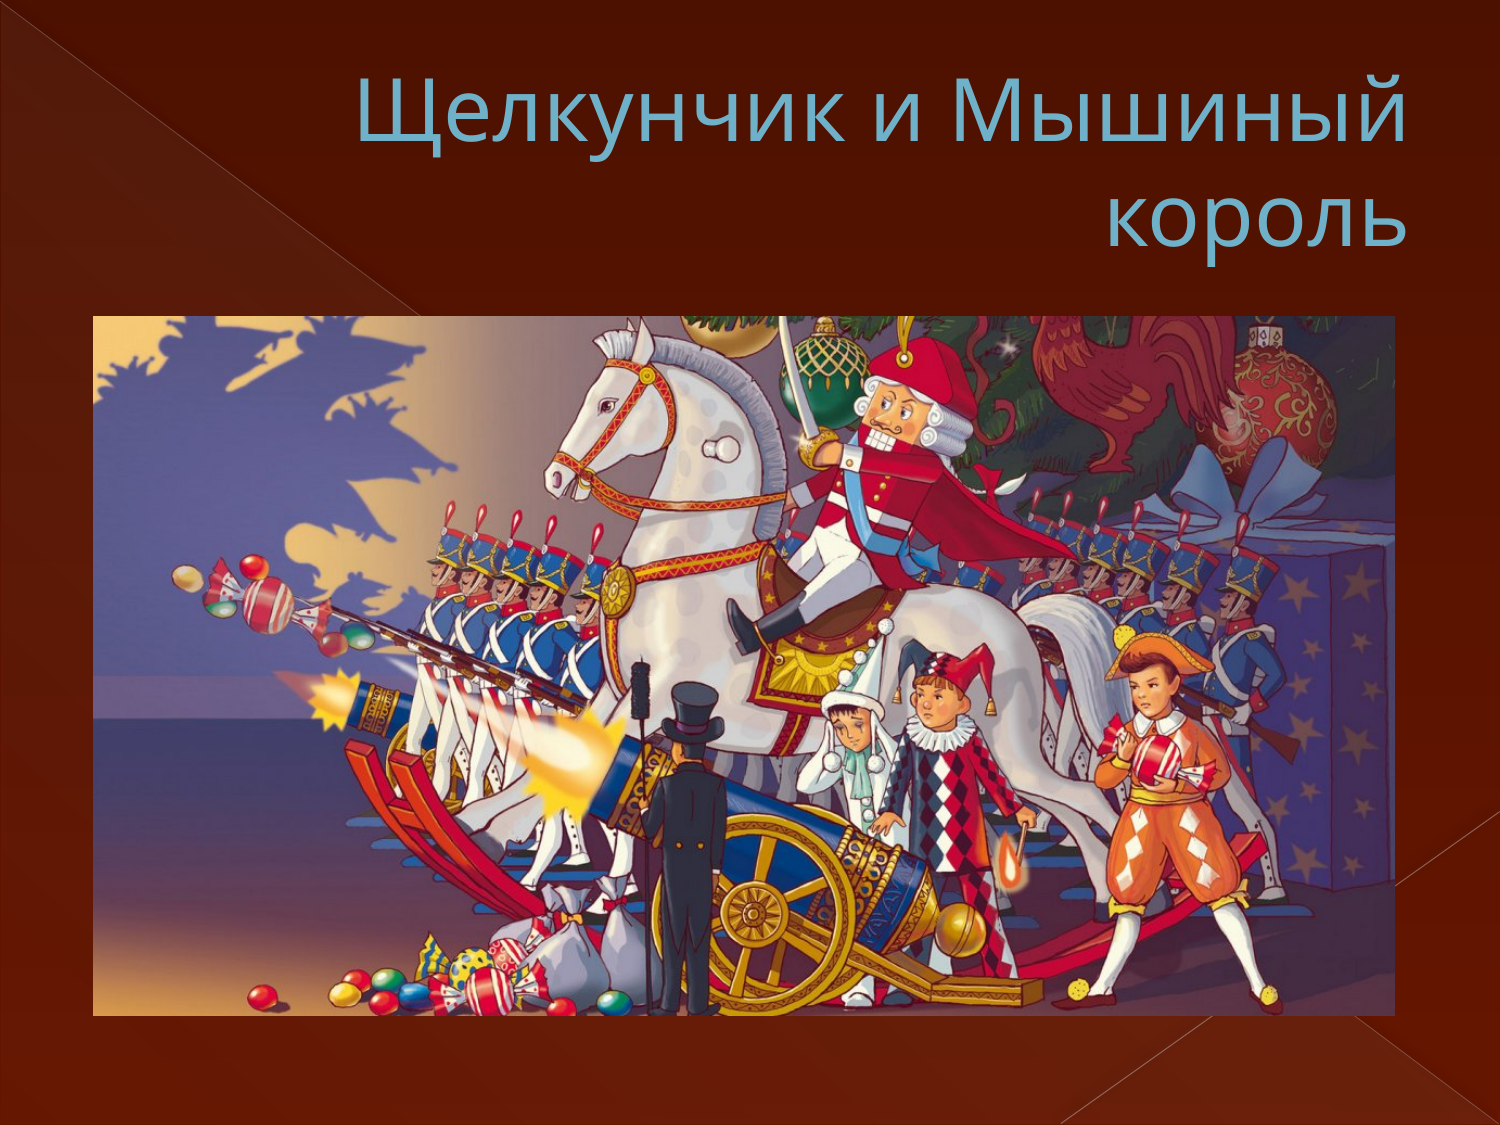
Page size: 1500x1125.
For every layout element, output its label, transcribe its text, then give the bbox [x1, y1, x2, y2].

title Щелкунчик и Мышиный король [75, 43, 1425, 274]
picture [93, 316, 1395, 1016]
